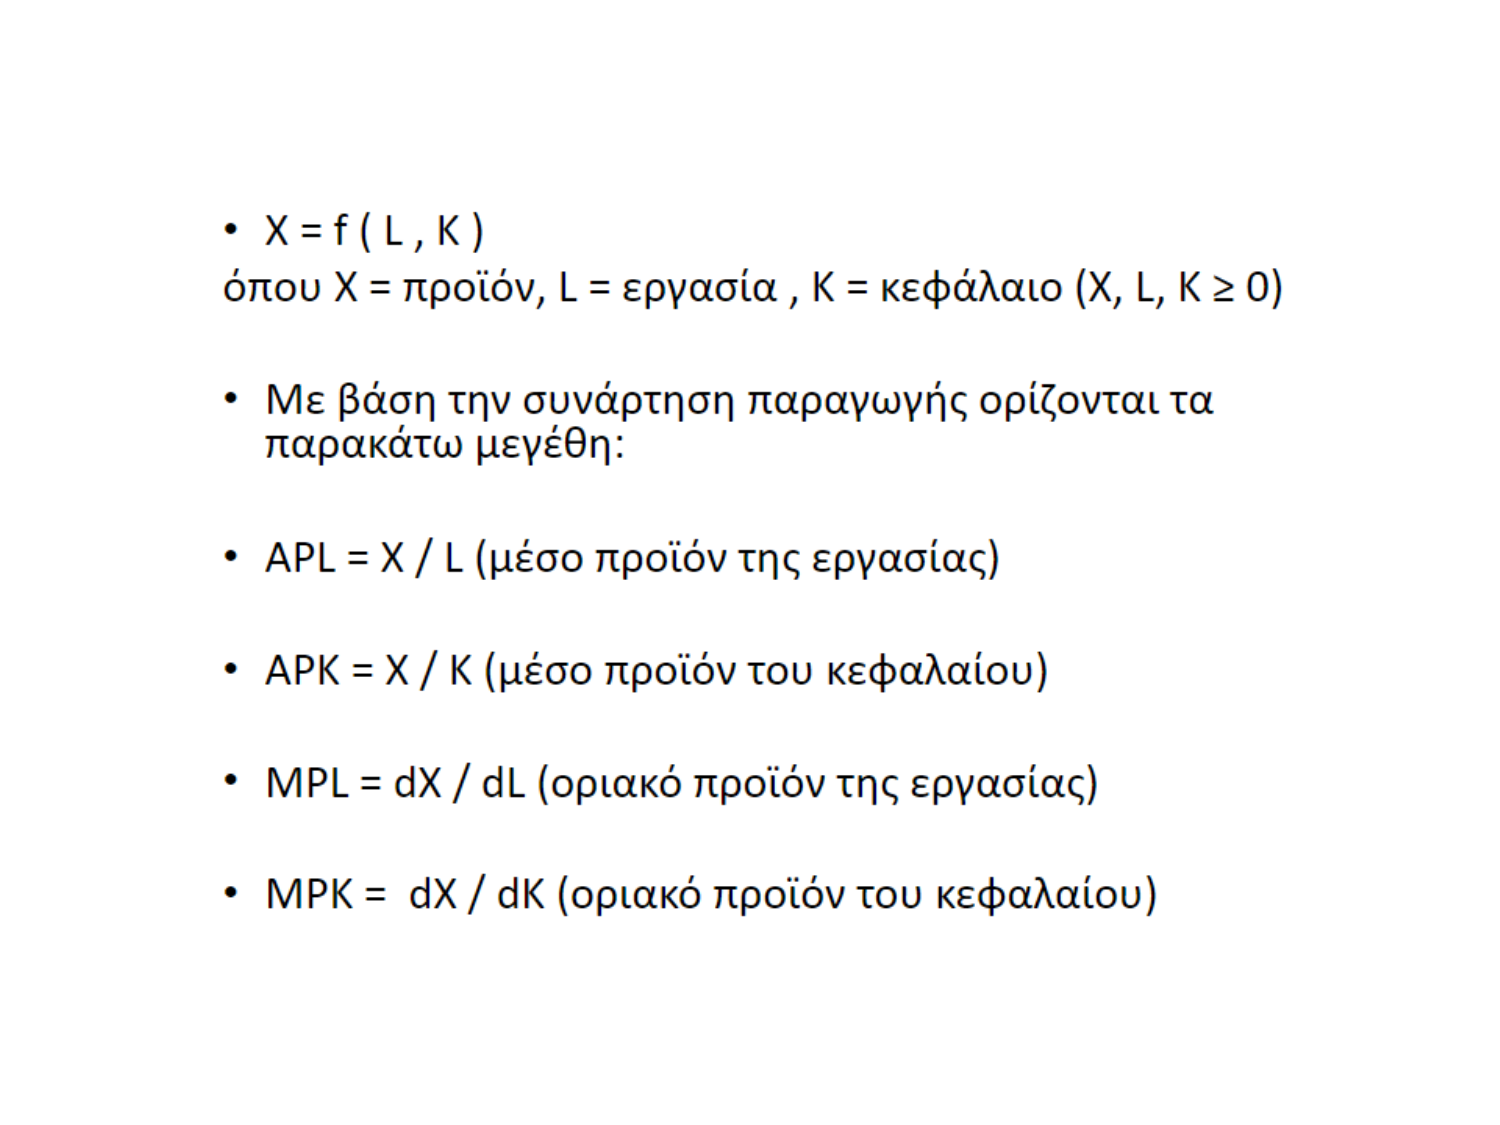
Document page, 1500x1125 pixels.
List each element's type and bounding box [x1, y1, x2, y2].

picture [199, 192, 1301, 933]
